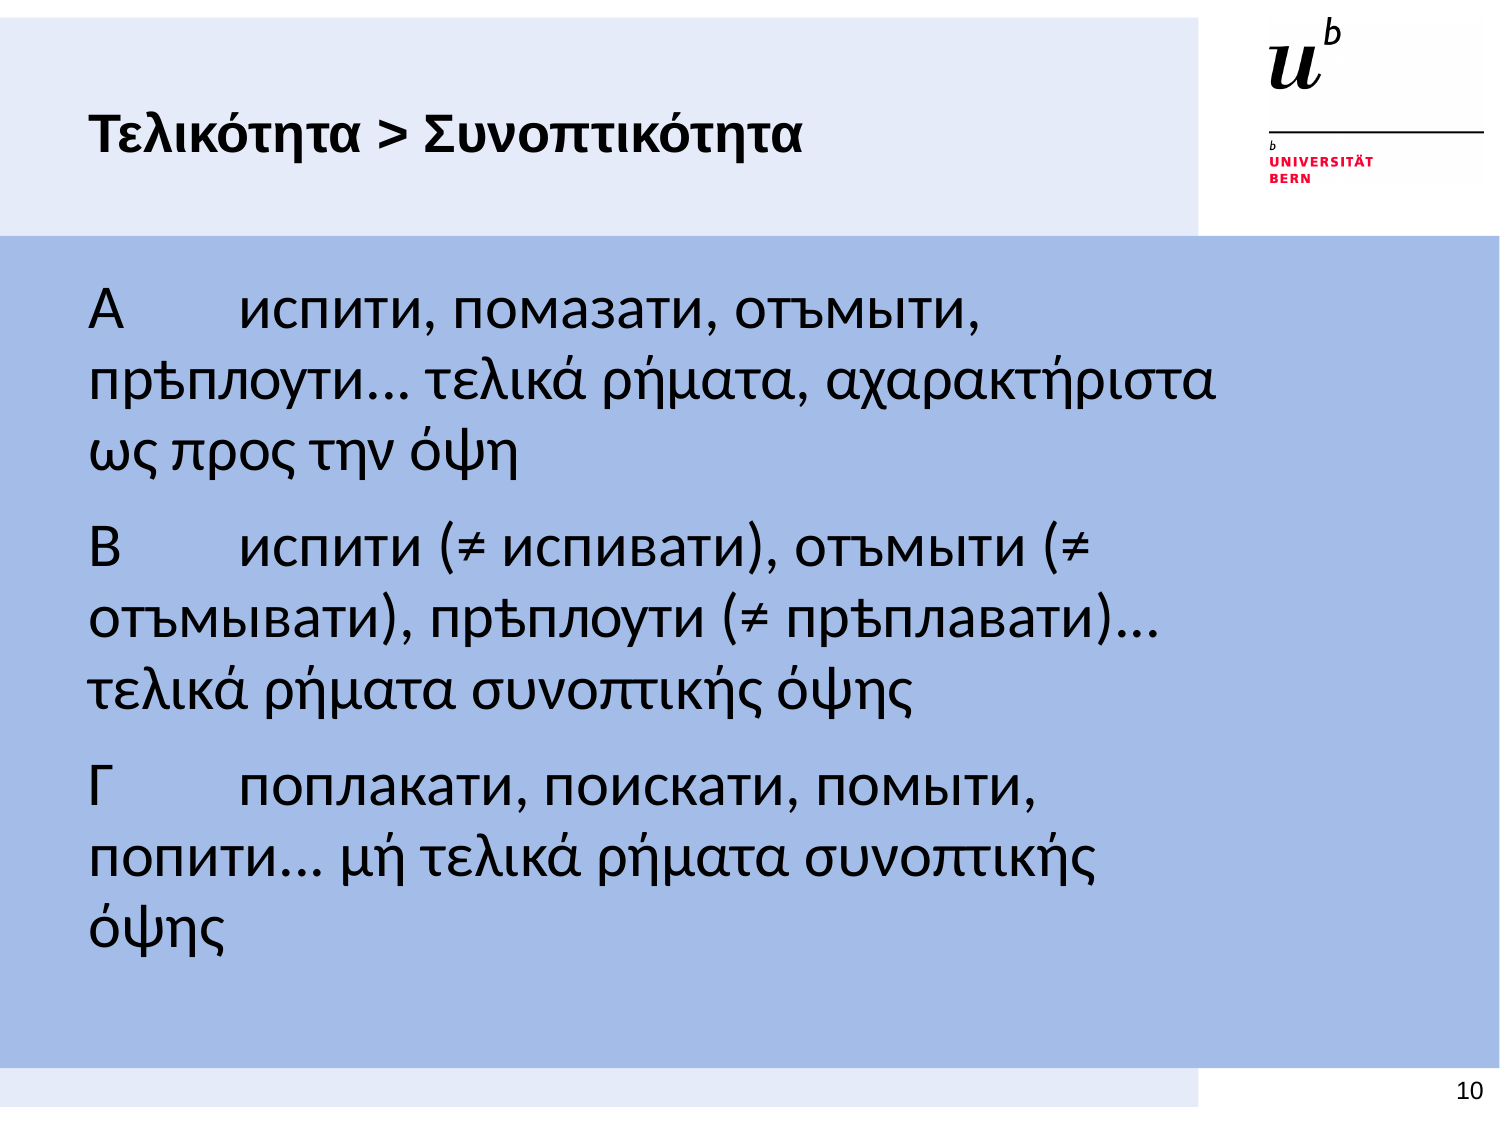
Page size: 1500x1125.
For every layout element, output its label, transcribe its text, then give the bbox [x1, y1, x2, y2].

picture [1269, 17, 1484, 183]
list Α испити, помазати, отъмыти, прѣплѹти... τελικά ρήματα, αχαρακτήριστα ως προς την όψη Β испити (≠ испивати), отъмыти (≠ отъмывати), прѣплѹти (≠ прѣплавати)... τελικά ρήματα συνοπτικής όψης Γ поплакати, поискати, помыти, попити... μή τελικά ρήματα συνοπτικής όψης [88, 271, 1411, 1010]
title Τελικότητα > Συνοπτικότητα [88, 106, 1175, 241]
slide_number 10 [1425, 1074, 1485, 1104]
